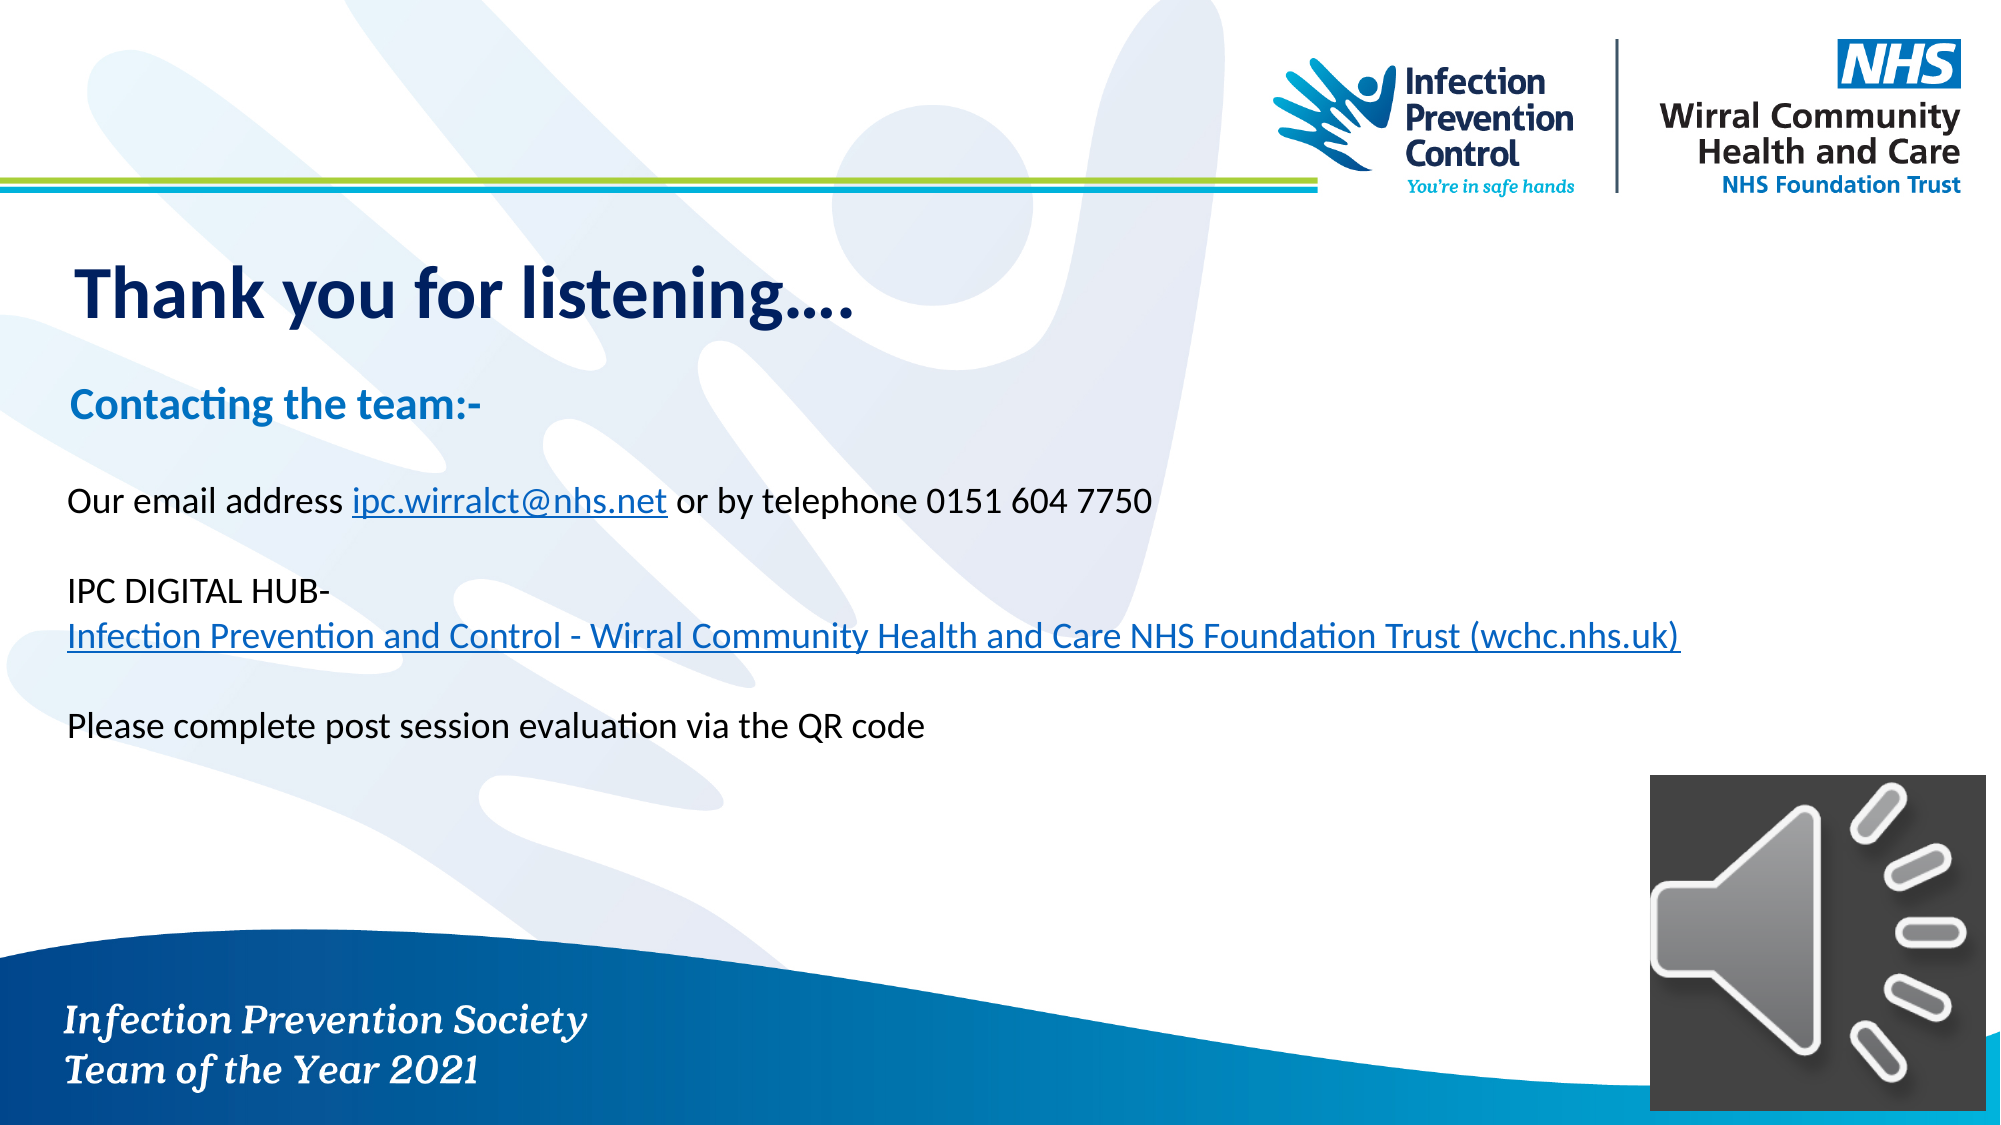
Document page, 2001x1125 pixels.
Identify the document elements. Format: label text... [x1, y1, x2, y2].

picture [0, 0, 2000, 1125]
text_box Thank you for listening…. [59, 236, 873, 341]
text_box Contacting the team:- [55, 366, 507, 436]
text_box Our email address ipc.wirralct@nhs.net or by telephone 0151 604 7750 IPC DIGITAL HUB- Infection Prevention and Control - Wirral Community Health and Care NHS Foundation Trust (wchc.nhs.uk) Please complete post session evaluation via the QR code [52, 468, 1936, 798]
